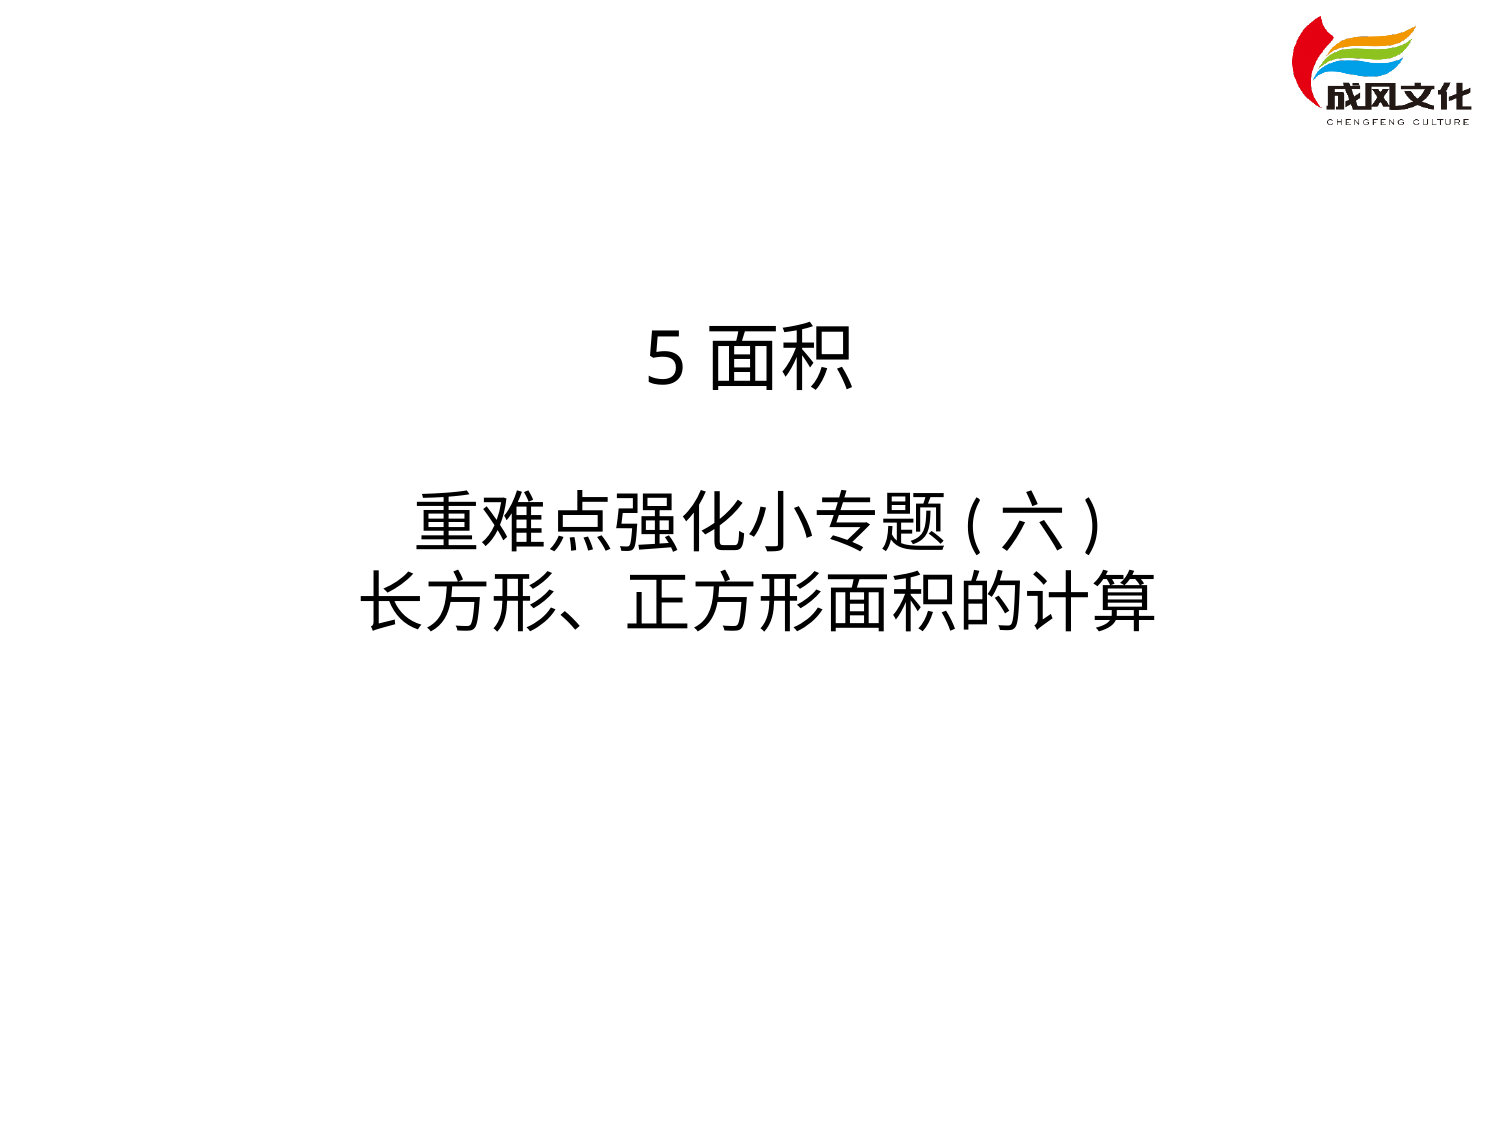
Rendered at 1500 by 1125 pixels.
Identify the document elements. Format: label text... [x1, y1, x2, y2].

picture [1281, 0, 1489, 136]
text_box 5面积 [259, 302, 1240, 408]
text_box 重难点强化小专题(六) 长方形、正方形面积的计算 [273, 472, 1243, 647]
